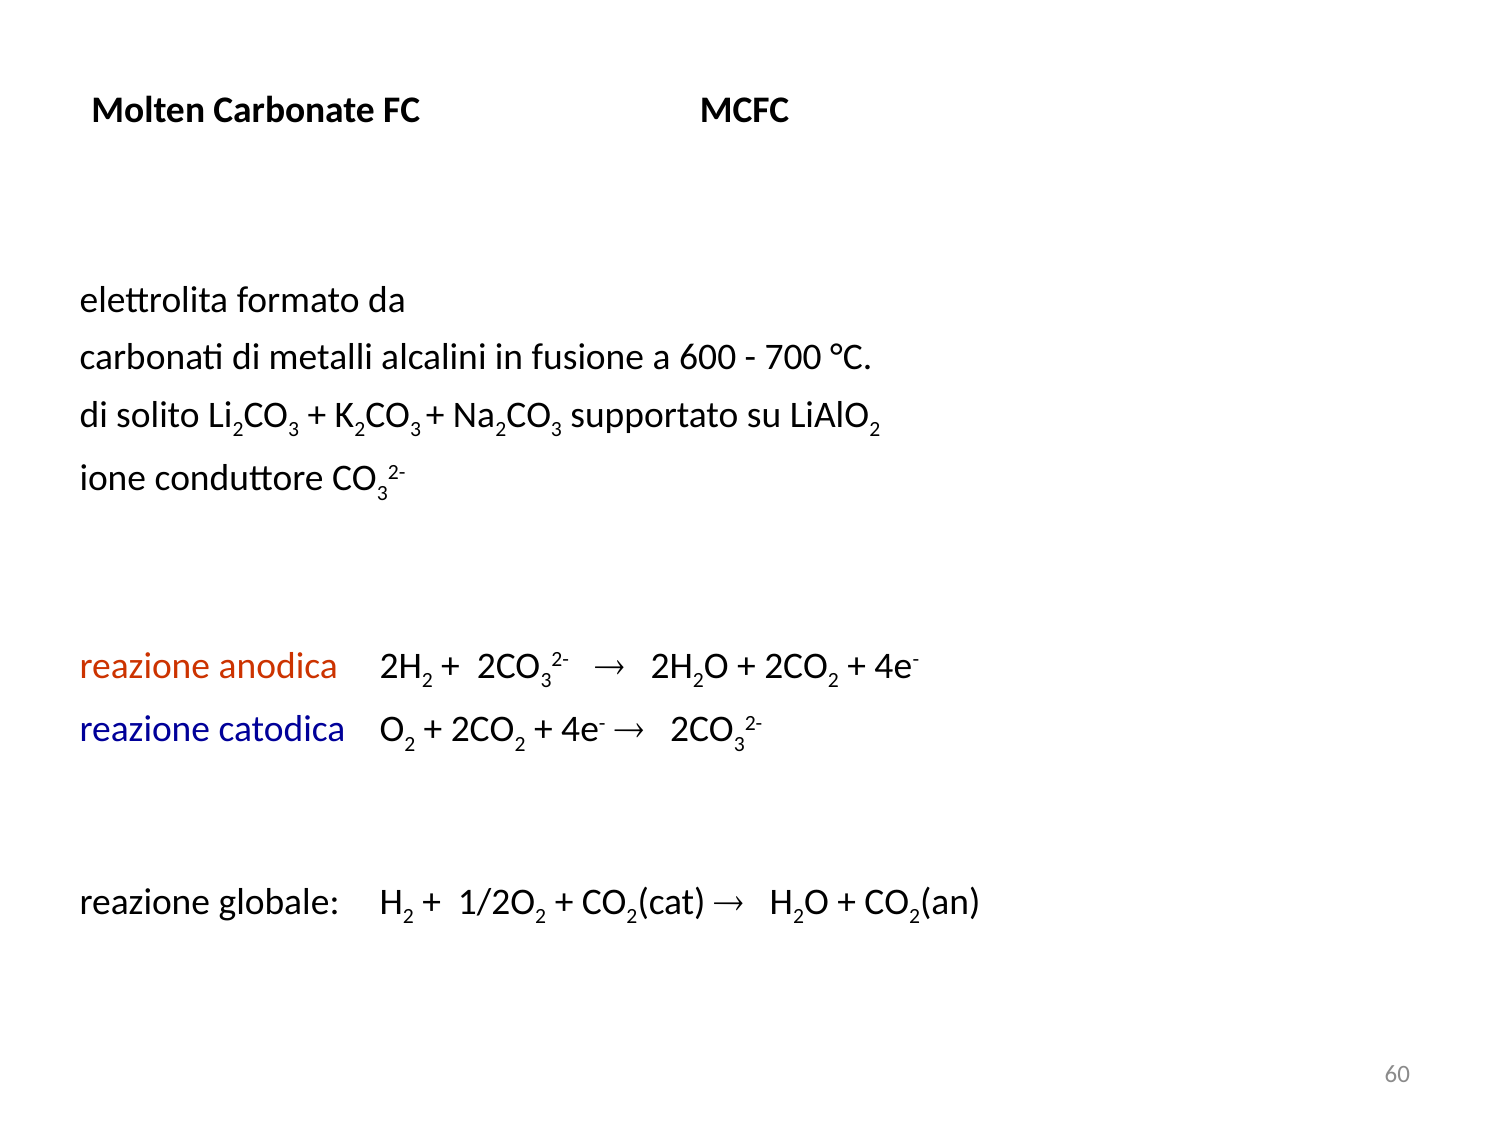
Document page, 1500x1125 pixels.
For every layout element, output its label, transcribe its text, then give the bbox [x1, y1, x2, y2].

text_box elettrolita formato da carbonati di metalli alcalini in fusione a 600 - 700 °C. di solito Li2CO3 + K2CO3 + Na2CO3 supportato su LiAlO2 ione conduttore CO32- [64, 267, 1376, 512]
text_box reazione globale: H2 + 1/2O2 + CO2(cat)  H2O + CO2(an) [64, 869, 1364, 936]
slide_number 60 [1074, 1042, 1425, 1103]
text_box reazione anodica 2H2 + 2CO32-  2H2O + 2CO2 + 4e- reazione catodica O2 + 2CO2 + 4e-  2CO32- [64, 633, 1329, 763]
text_box Molten Carbonate FC MCFC [76, 78, 1365, 138]
